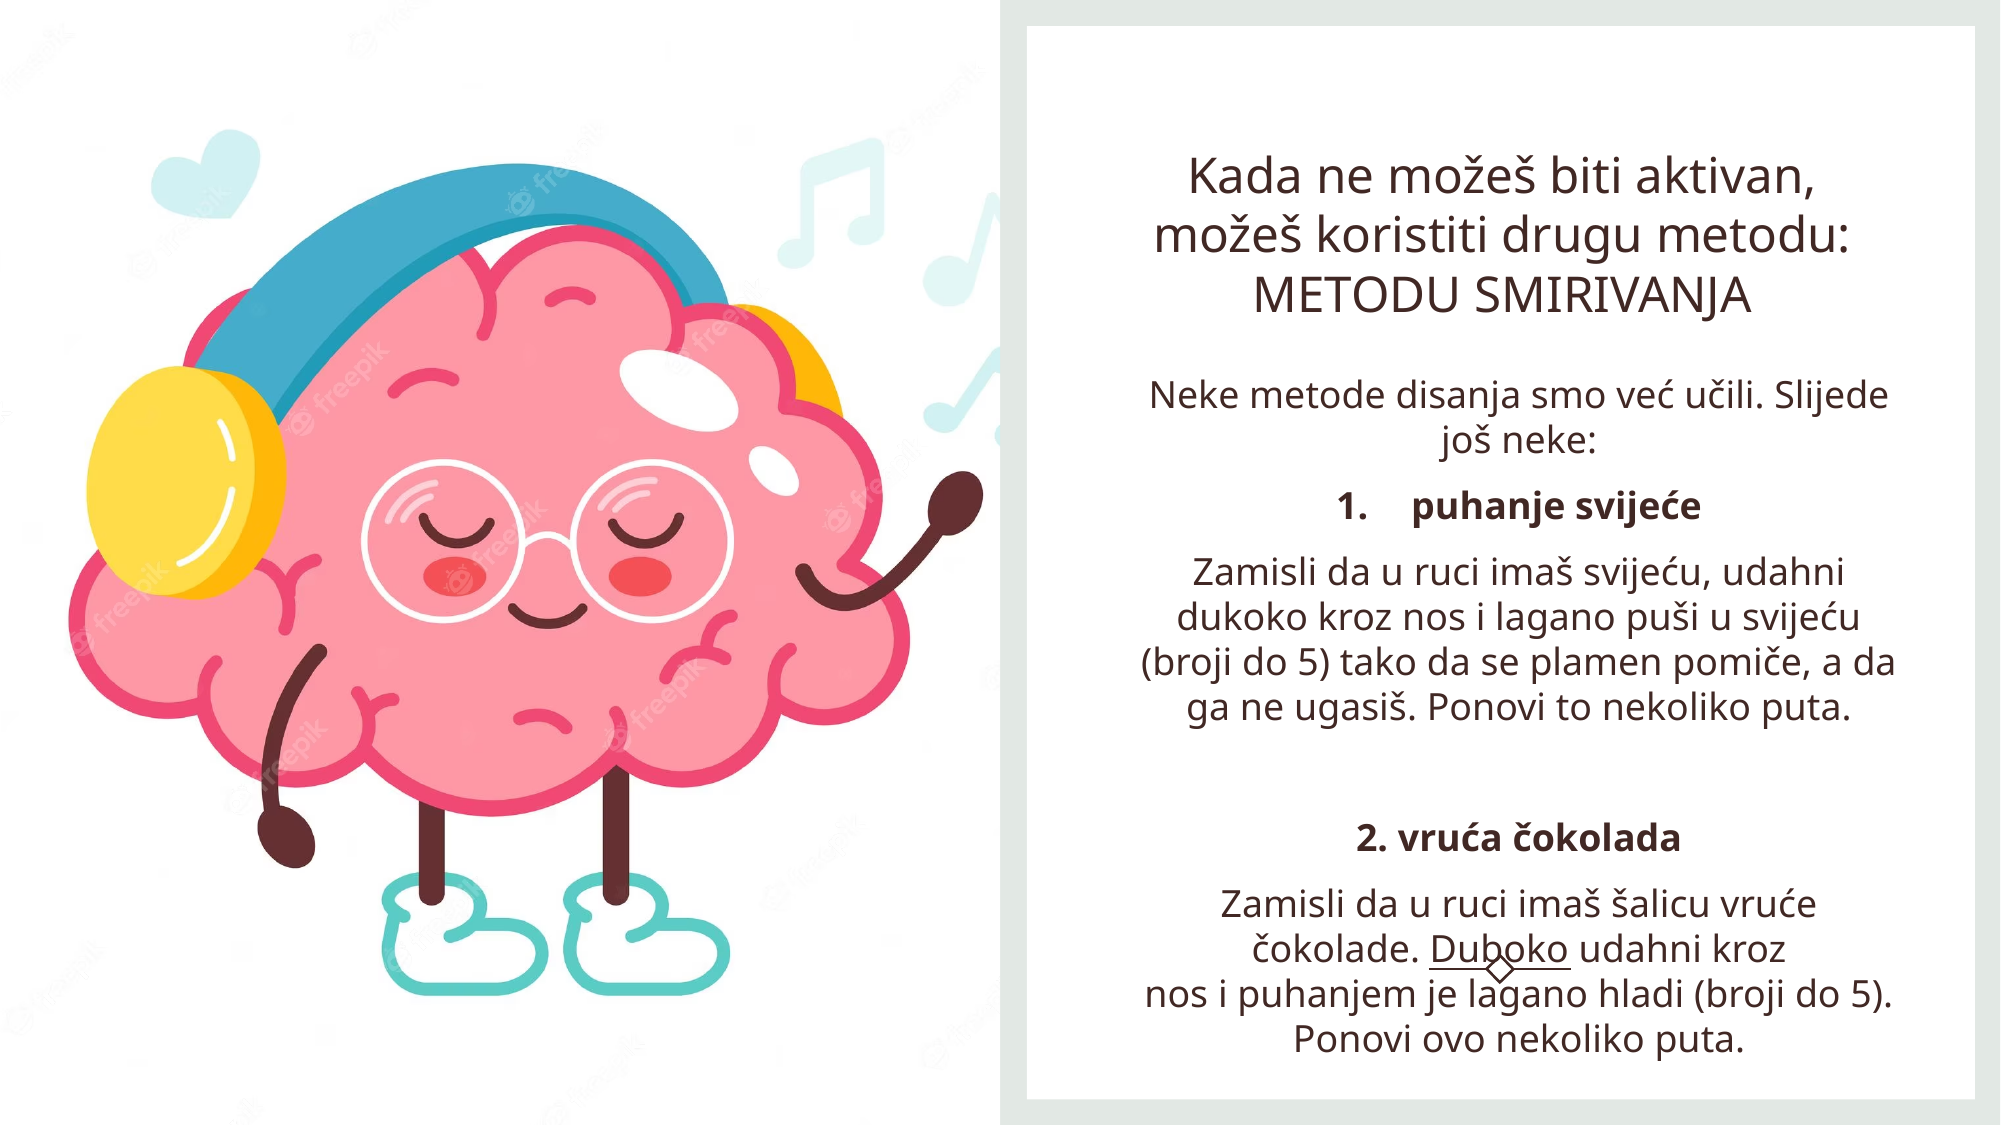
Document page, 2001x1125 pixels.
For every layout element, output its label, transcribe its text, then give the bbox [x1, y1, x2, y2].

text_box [1428, 959, 1572, 979]
picture [0, 0, 1001, 1125]
title Kada ne možeš biti aktivan, možeš koristiti drugu metodu: METODU SMIRIVANJA [1123, 120, 1882, 330]
list Neke metode disanja smo već učili. Slijede još neke: puhanje svijeće Zamisli da u ruci imaš svijeću, udahni dukoko kroz nos i lagano puši u svijeću (broji do 5) tako da se plamen pomiče, a da ga ne ugasiš. Ponovi to nekoliko puta. 2. vruća čokolada Zamisli da u ruci imaš šalicu vruće čokolade. Duboko udahni kroz nos i puhanjem je lagano hladi (broji do 5). Ponovi ovo nekoliko puta. [1123, 363, 1915, 1073]
text_box [1001, 0, 2000, 1125]
text_box [1026, 25, 1976, 1100]
